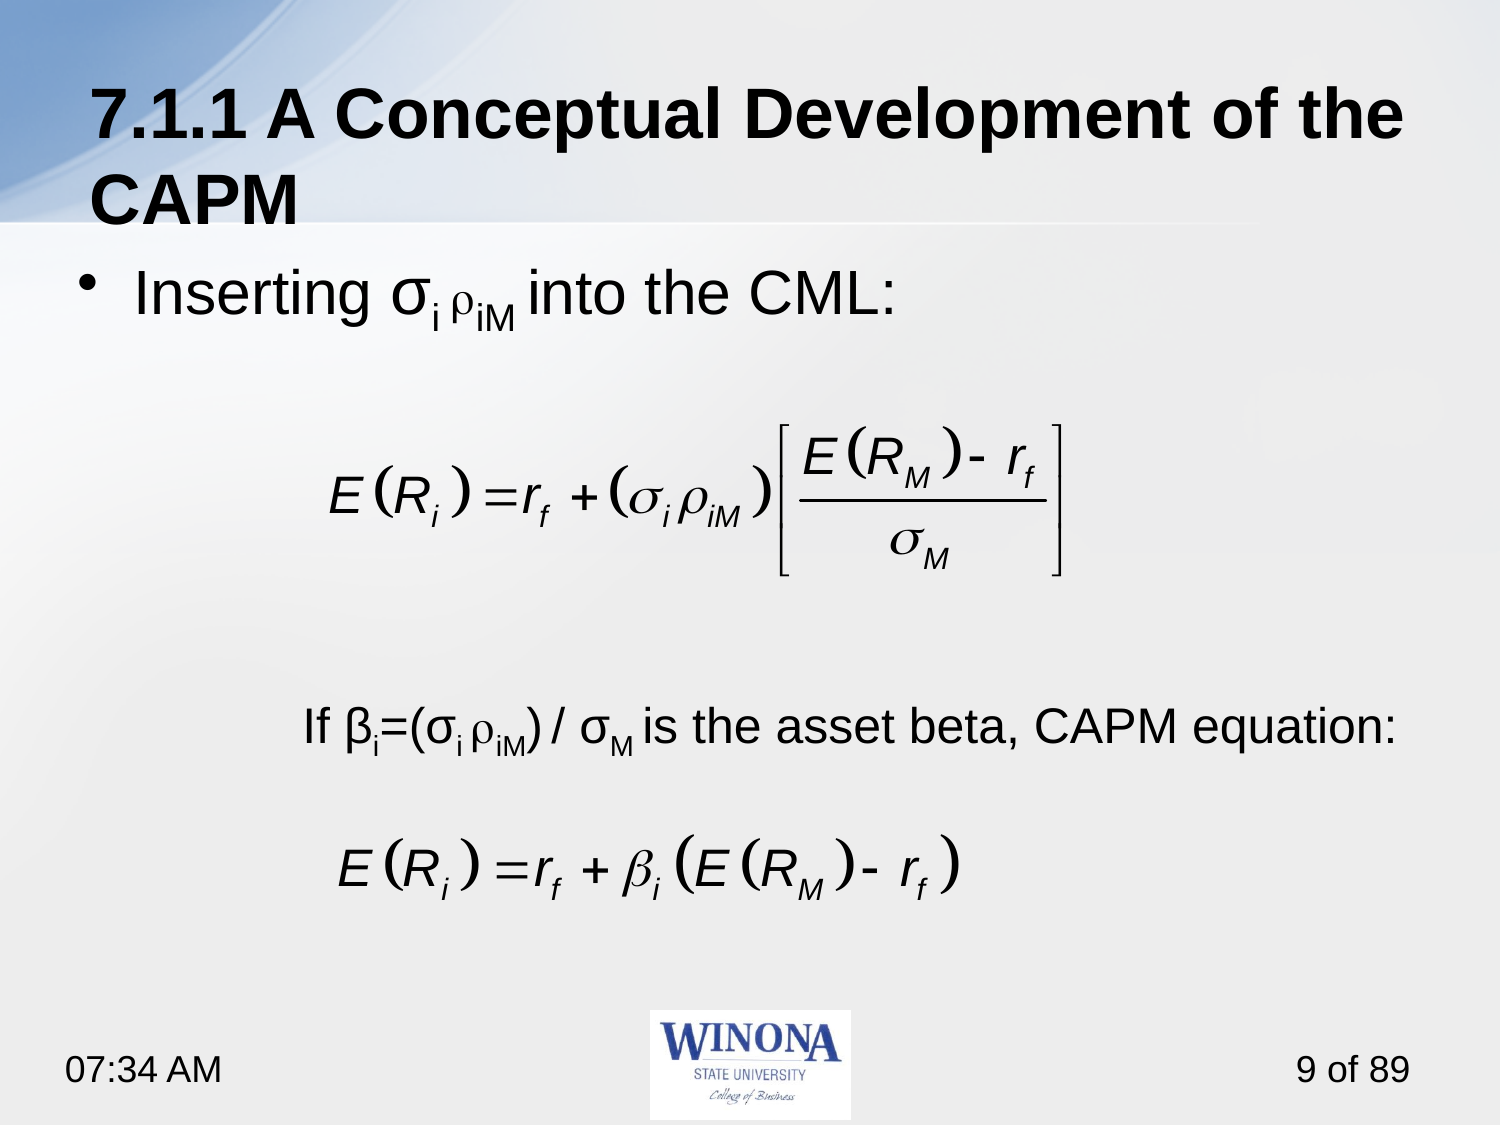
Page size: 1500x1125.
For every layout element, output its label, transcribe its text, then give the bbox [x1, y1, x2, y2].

list Inserting σi riM into the CML: If βi=(σi riM) / σM is the asset beta, CAPM equation: [62, 212, 1450, 1013]
picture [0, 0, 1500, 1125]
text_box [321, 411, 1082, 590]
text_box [330, 824, 968, 923]
title 7.1.1 A Conceptual Development of the CAPM [75, 58, 1425, 212]
